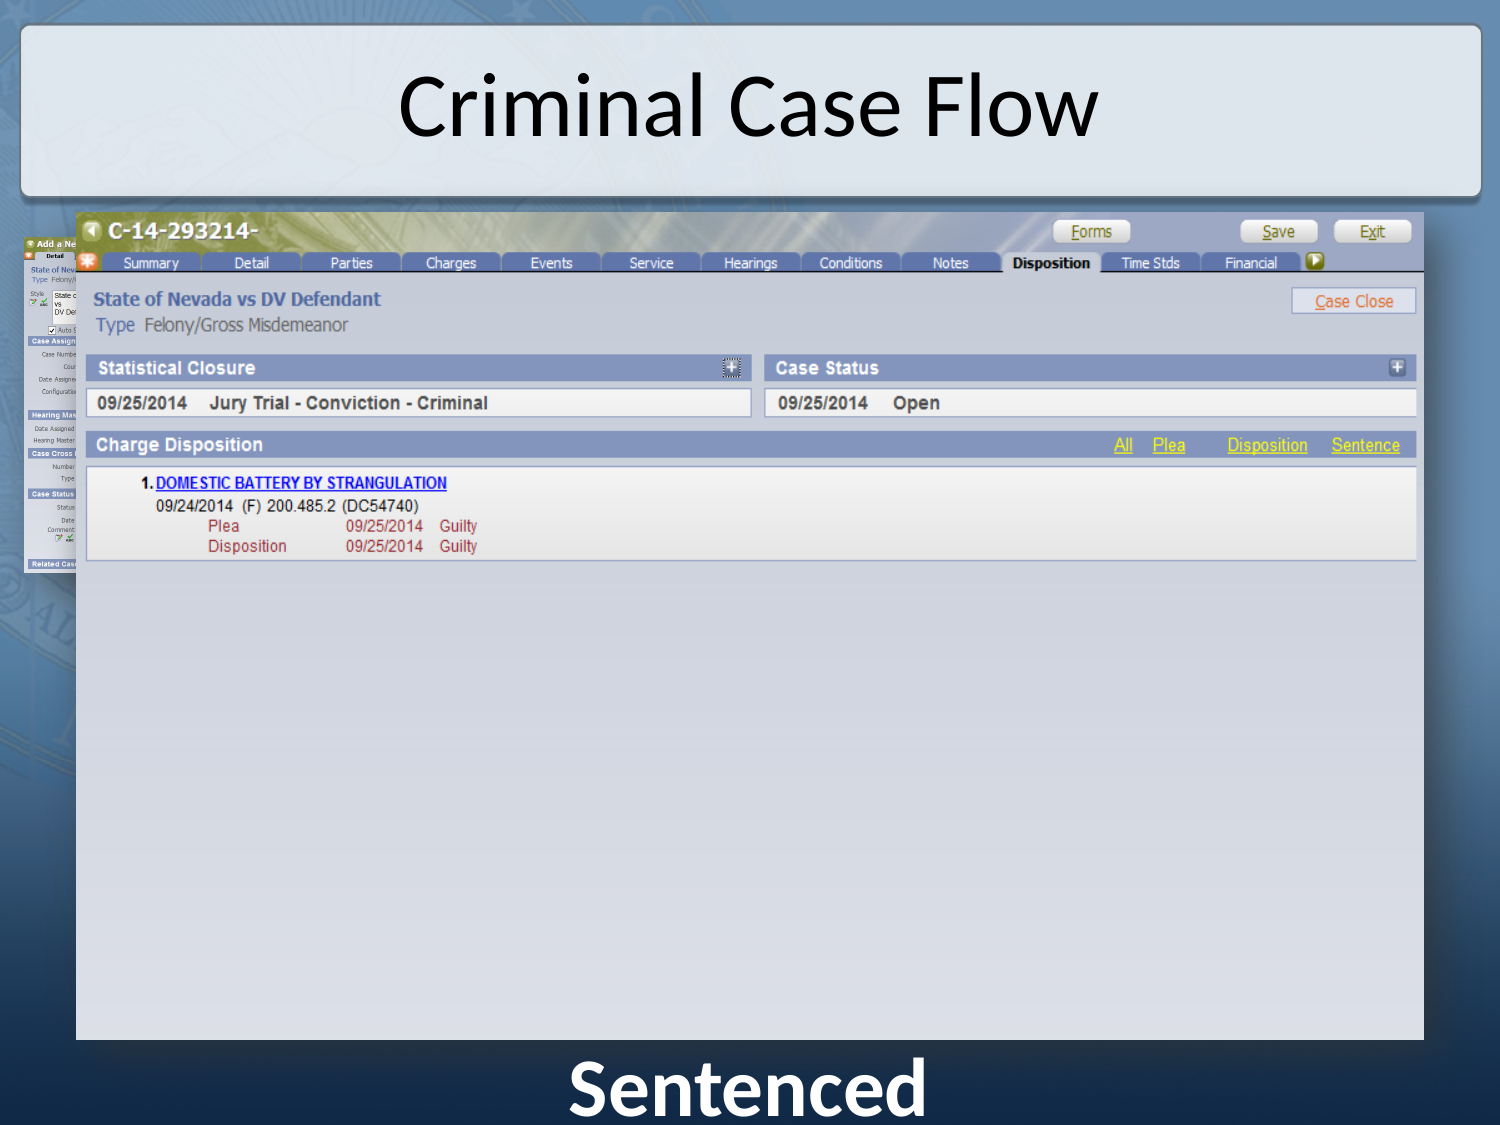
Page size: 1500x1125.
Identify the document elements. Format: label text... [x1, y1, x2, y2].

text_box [76, 212, 1424, 1125]
picture [0, 0, 1500, 1125]
title Criminal Case Flow [75, 12, 1425, 188]
